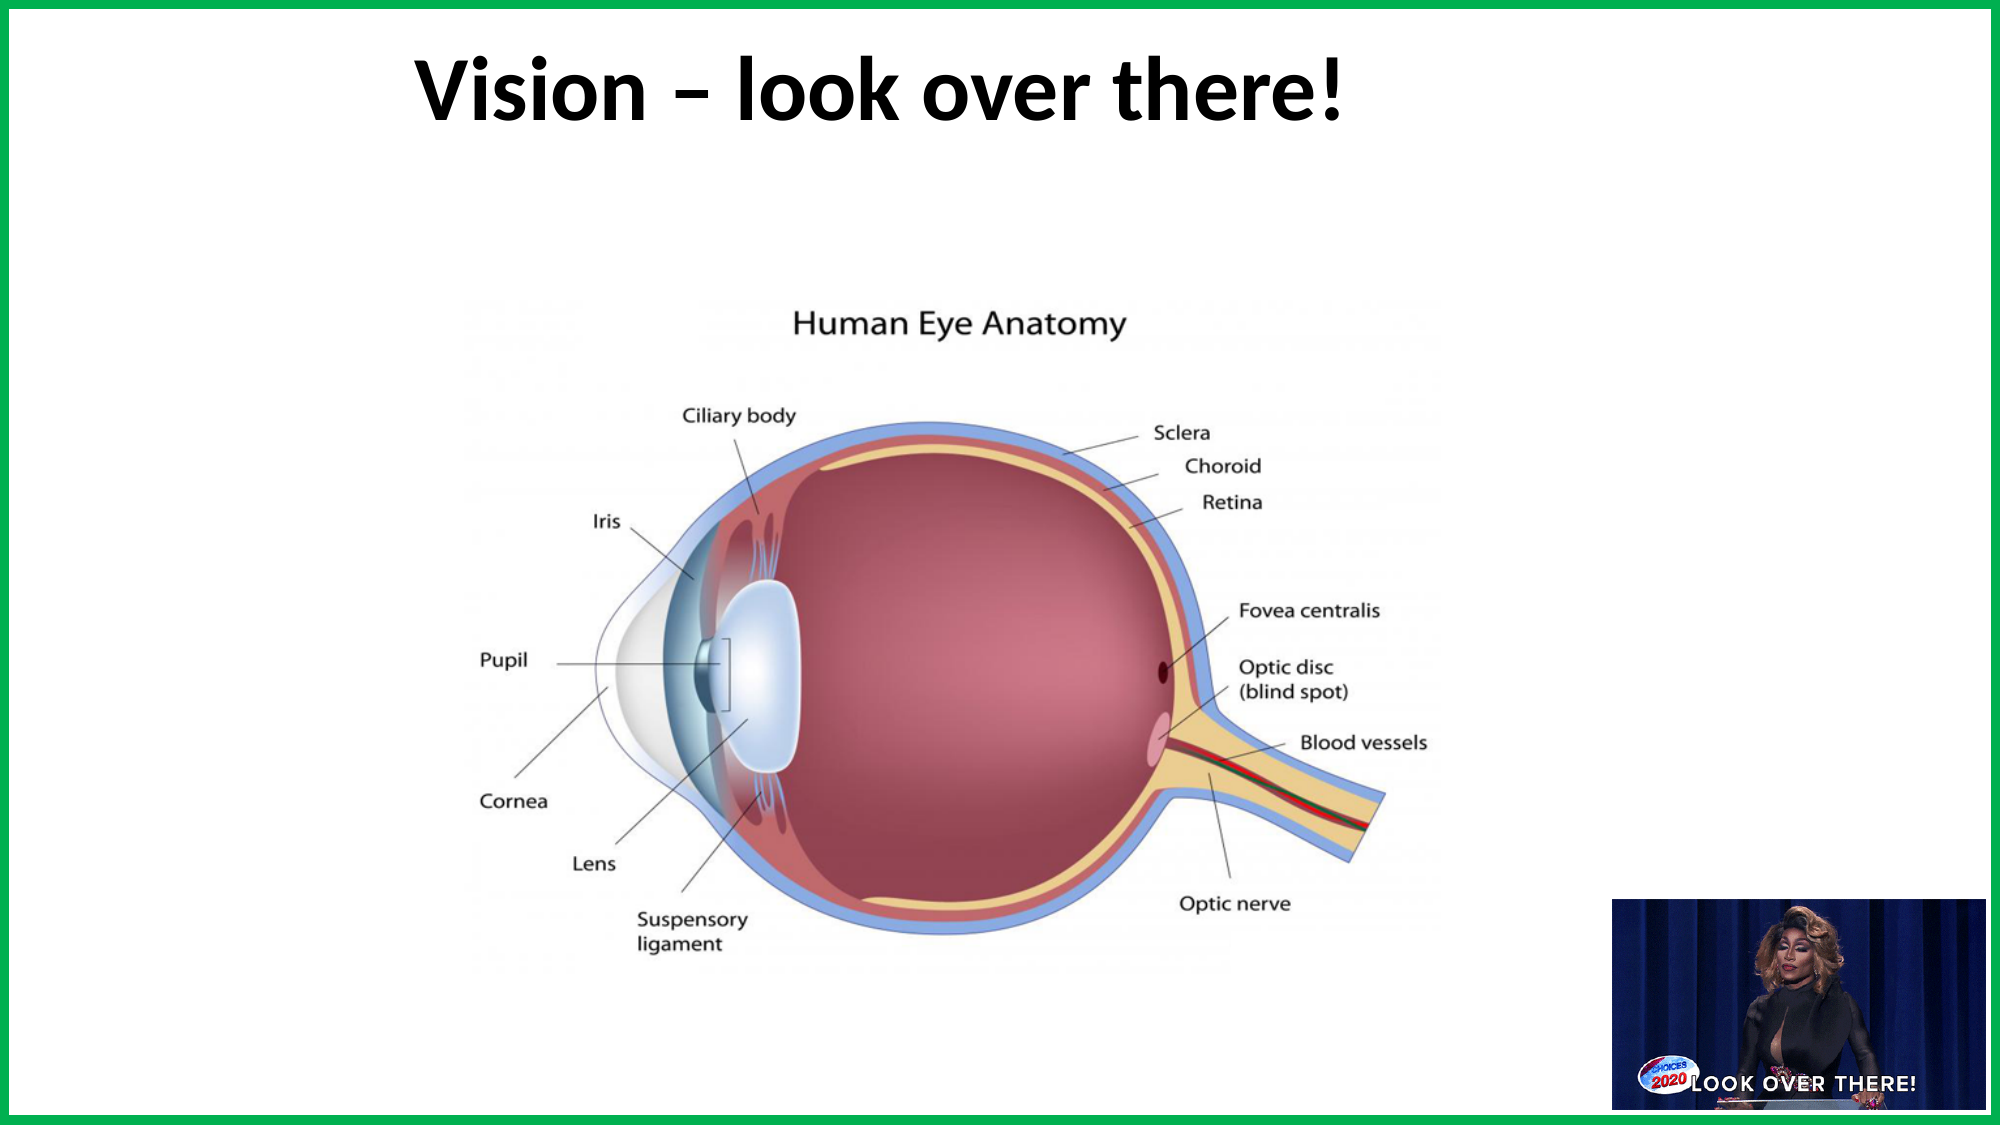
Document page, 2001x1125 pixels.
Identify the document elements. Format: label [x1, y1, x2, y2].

picture [1612, 899, 1986, 1111]
list [400, 277, 1506, 992]
text_box [0, 0, 2000, 1125]
